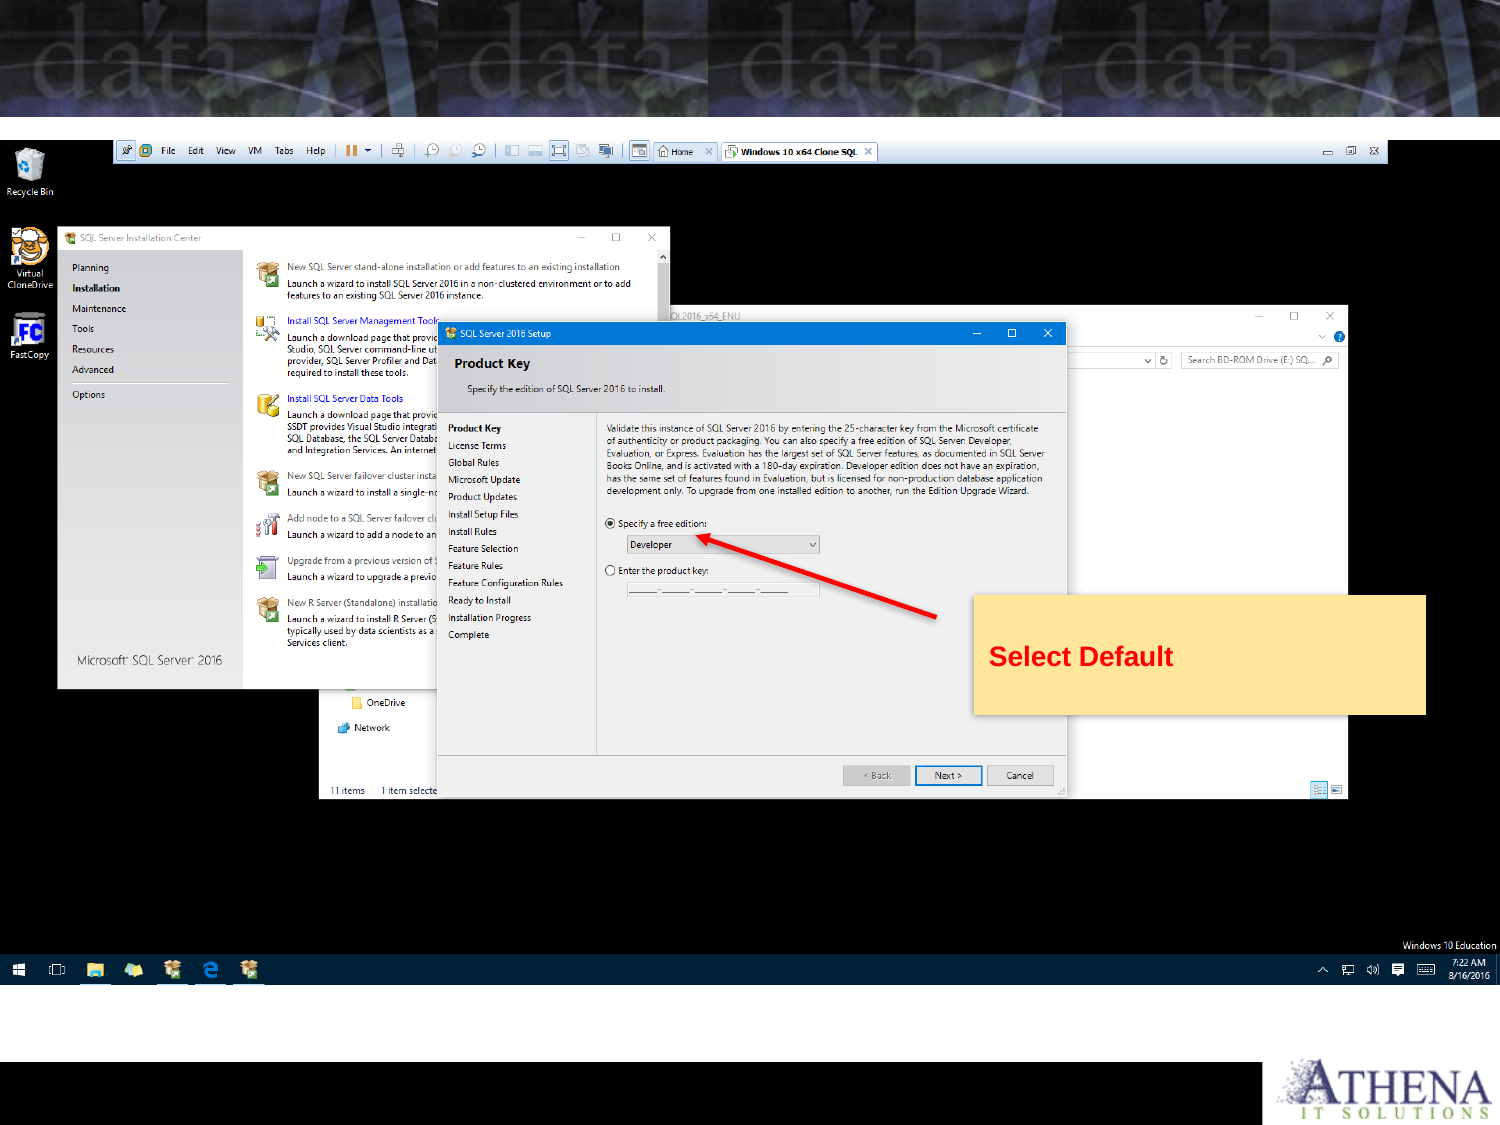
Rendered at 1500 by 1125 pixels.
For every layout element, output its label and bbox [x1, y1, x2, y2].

picture [0, 140, 1500, 985]
picture [0, 0, 1500, 117]
picture [1277, 1059, 1492, 1119]
